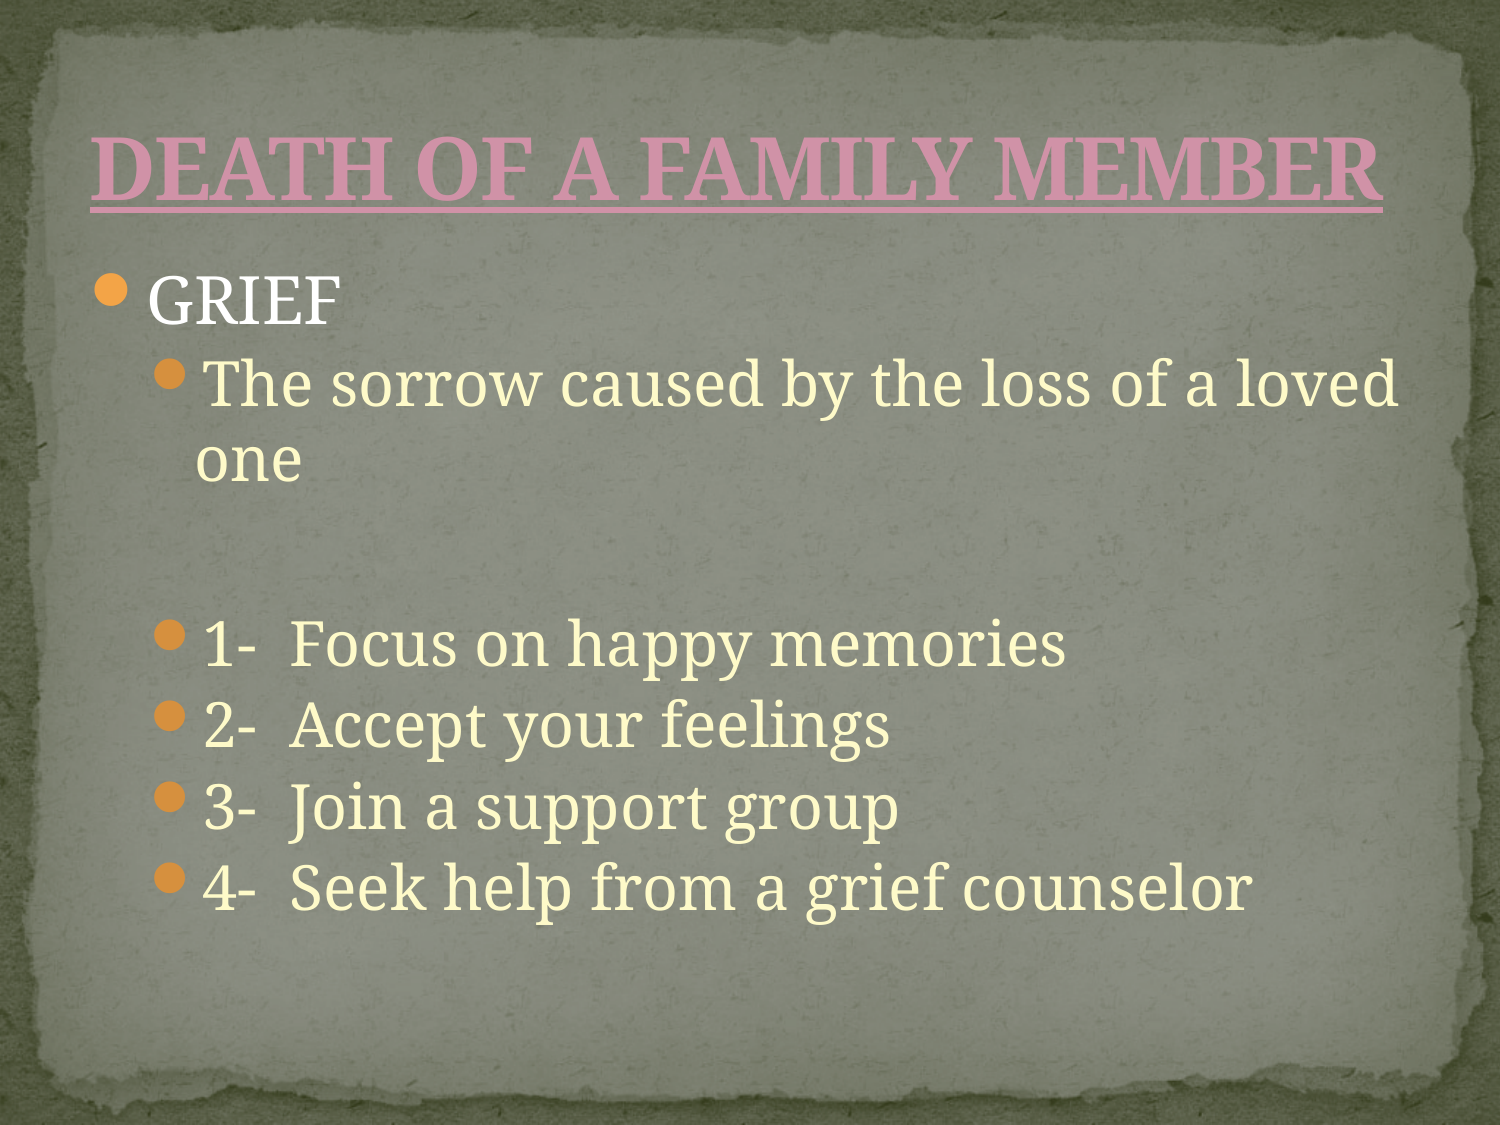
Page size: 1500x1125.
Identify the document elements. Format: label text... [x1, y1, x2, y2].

title DEATH OF A FAMILY MEMBER [74, 24, 1425, 225]
list GRIEF The sorrow caused by the loss of a loved one 1- Focus on happy memories 2- Accept your feelings 3- Join a support group 4- Seek help from a grief counselor [75, 249, 1425, 1000]
